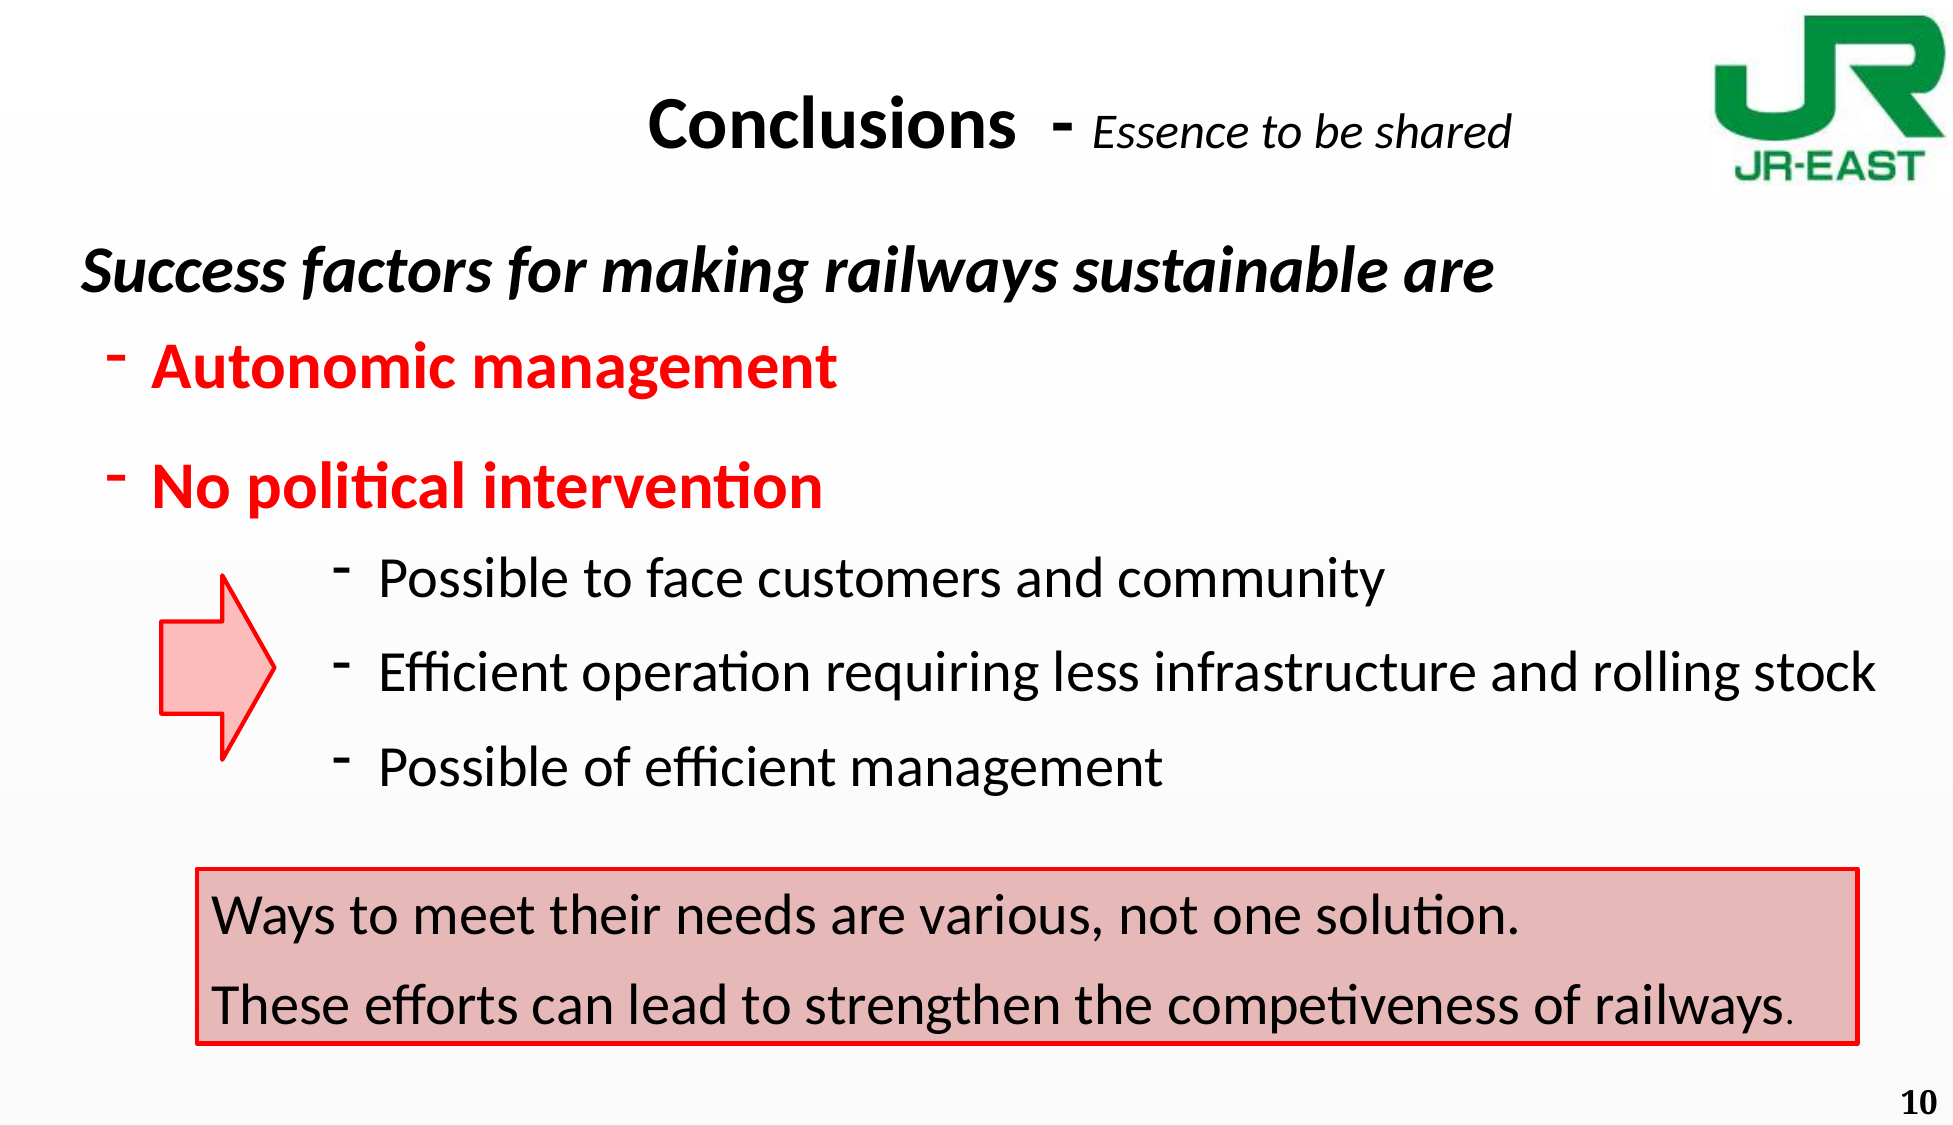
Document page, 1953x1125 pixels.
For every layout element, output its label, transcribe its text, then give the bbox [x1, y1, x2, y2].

picture [1709, 8, 1952, 190]
text_box 10 [1798, 1073, 1953, 1125]
text_box Conclusions - Essence to be shared [633, 66, 1579, 172]
text_box Ways to meet their needs are various, not one solution. These efforts can lead to strengthen the competiveness of railways. [196, 868, 1858, 1044]
text_box Autonomic management No political intervention [90, 314, 1284, 529]
text_box Possible to face customers and community Efficient operation requiring less infrastructure and rolling stock Possible of efficient management [317, 531, 1902, 806]
text_box Success factors for making railways sustainable are [66, 218, 1898, 313]
text_box [159, 573, 277, 762]
